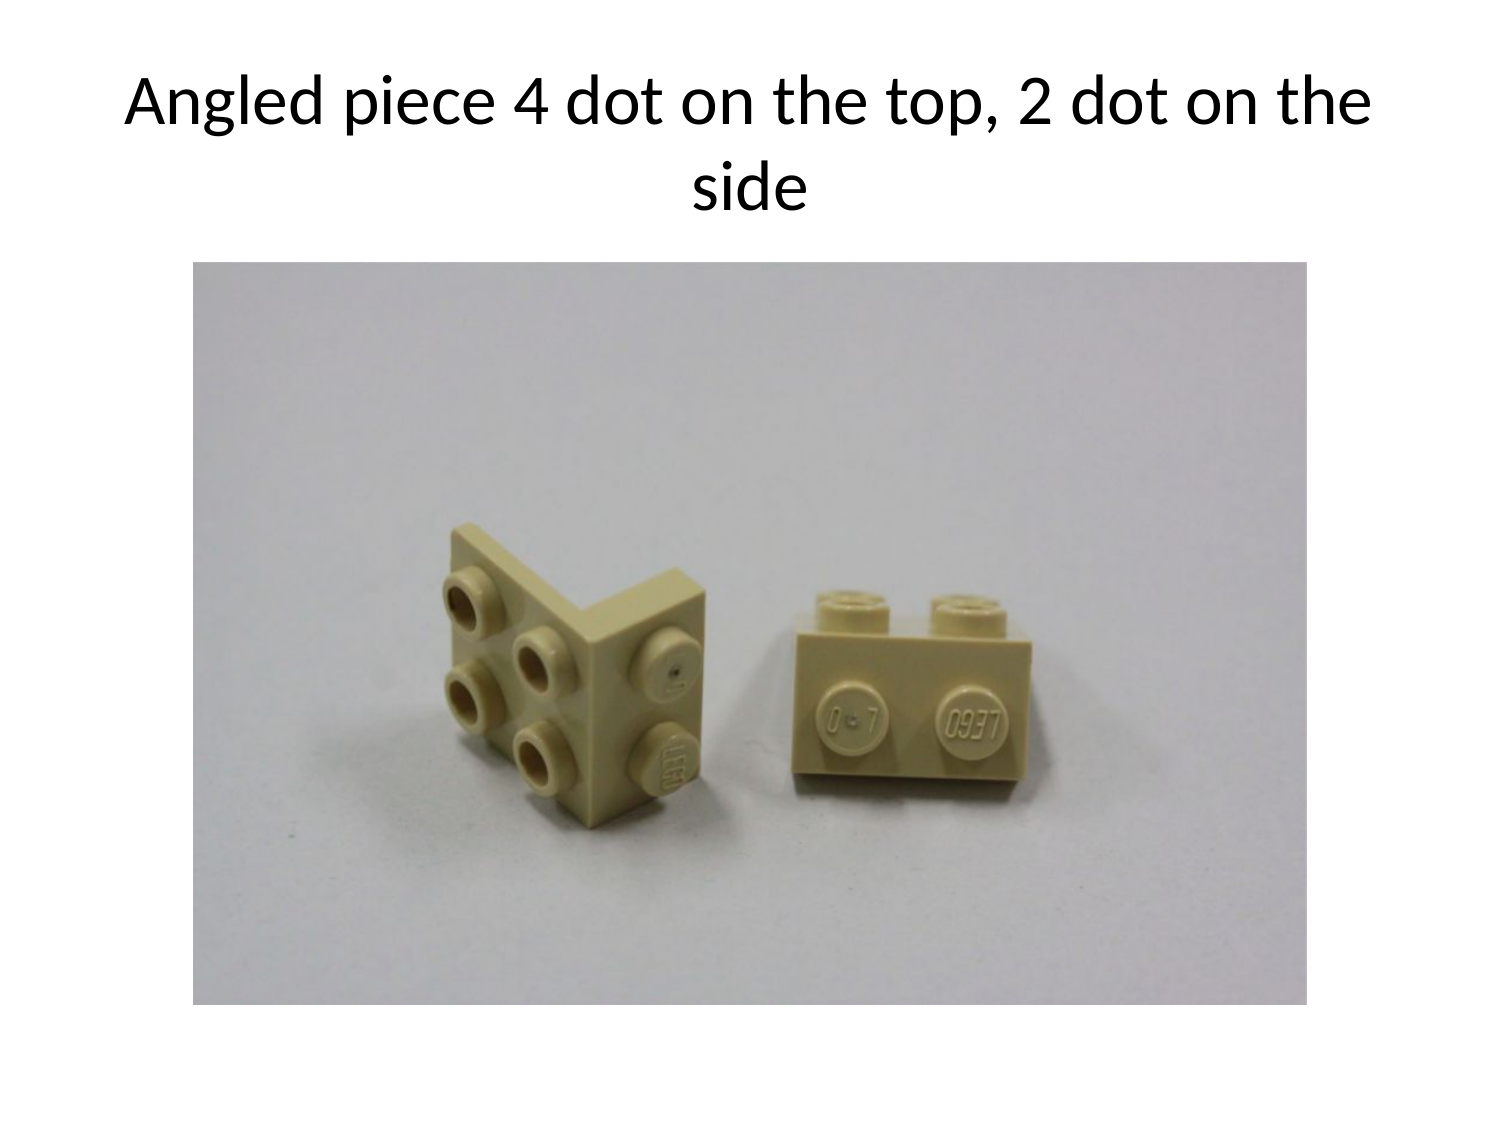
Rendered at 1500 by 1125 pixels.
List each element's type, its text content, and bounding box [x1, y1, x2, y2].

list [74, 262, 1426, 1006]
title Angled piece 4 dot on the top, 2 dot on the side [75, 45, 1425, 233]
